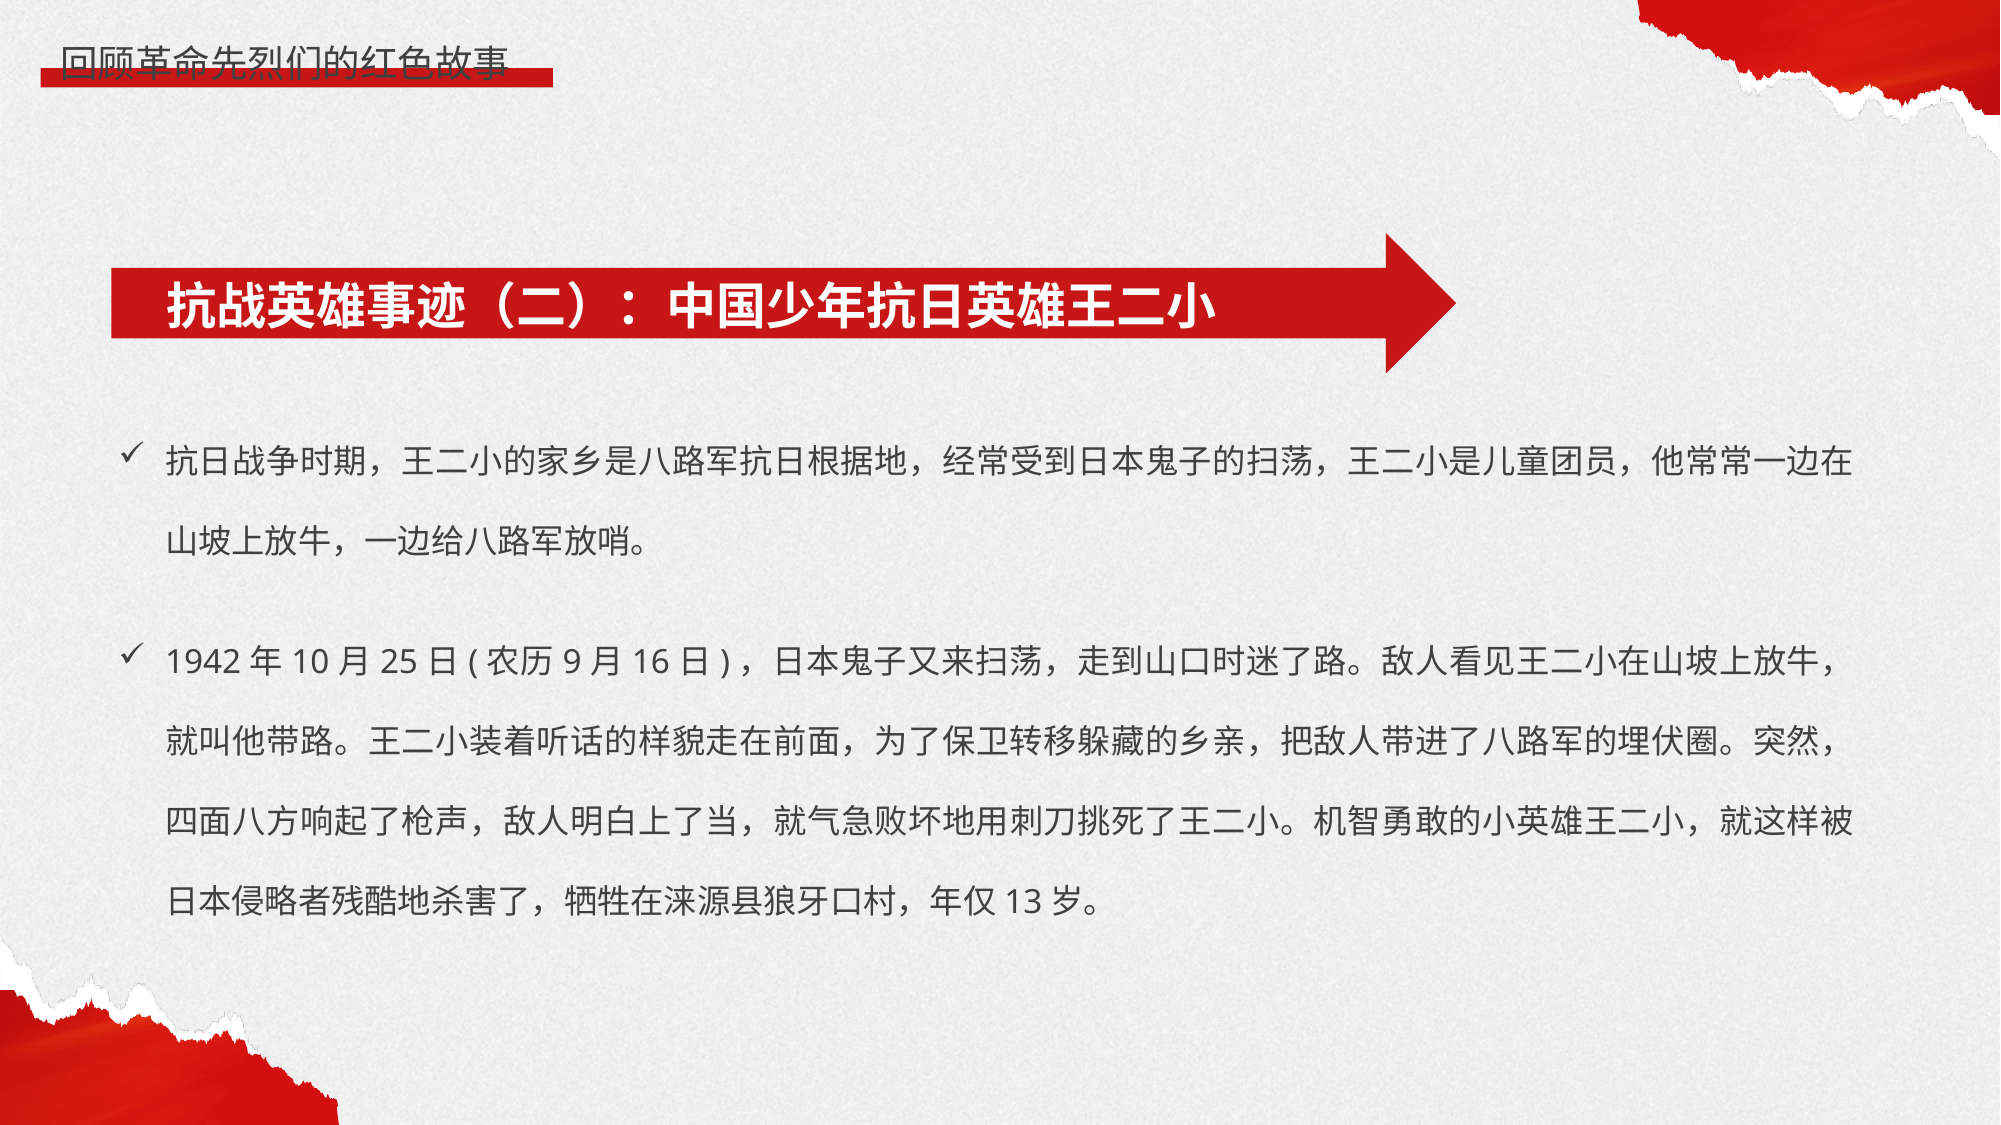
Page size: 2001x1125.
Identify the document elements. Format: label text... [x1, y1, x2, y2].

text_box 抗日战争时期，王二小的家乡是八路军抗日根据地，经常受到日本鬼子的扫荡，王二小是儿童团员，他常常一边在山坡上放牛，一边给八路军放哨。 [103, 392, 1869, 568]
text_box 1942年10月25日(农历9月16日)，日本鬼子又来扫荡，走到山口时迷了路。敌人看见王二小在山坡上放牛，就叫他带路。王二小装着听话的样貌走在前面，为了保卫转移躲藏的乡亲，把敌人带进了八路军的埋伏圈。突然，四面八方响起了枪声，敌人明白上了当，就气急败坏地用刺刀挑死了王二小。机智勇敢的小英雄王二小，就这样被日本侵略者残酷地杀害了，牺牲在涞源县狼牙口村，年仅13岁。 [103, 593, 1869, 928]
picture [0, 0, 2000, 1125]
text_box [111, 210, 1457, 382]
